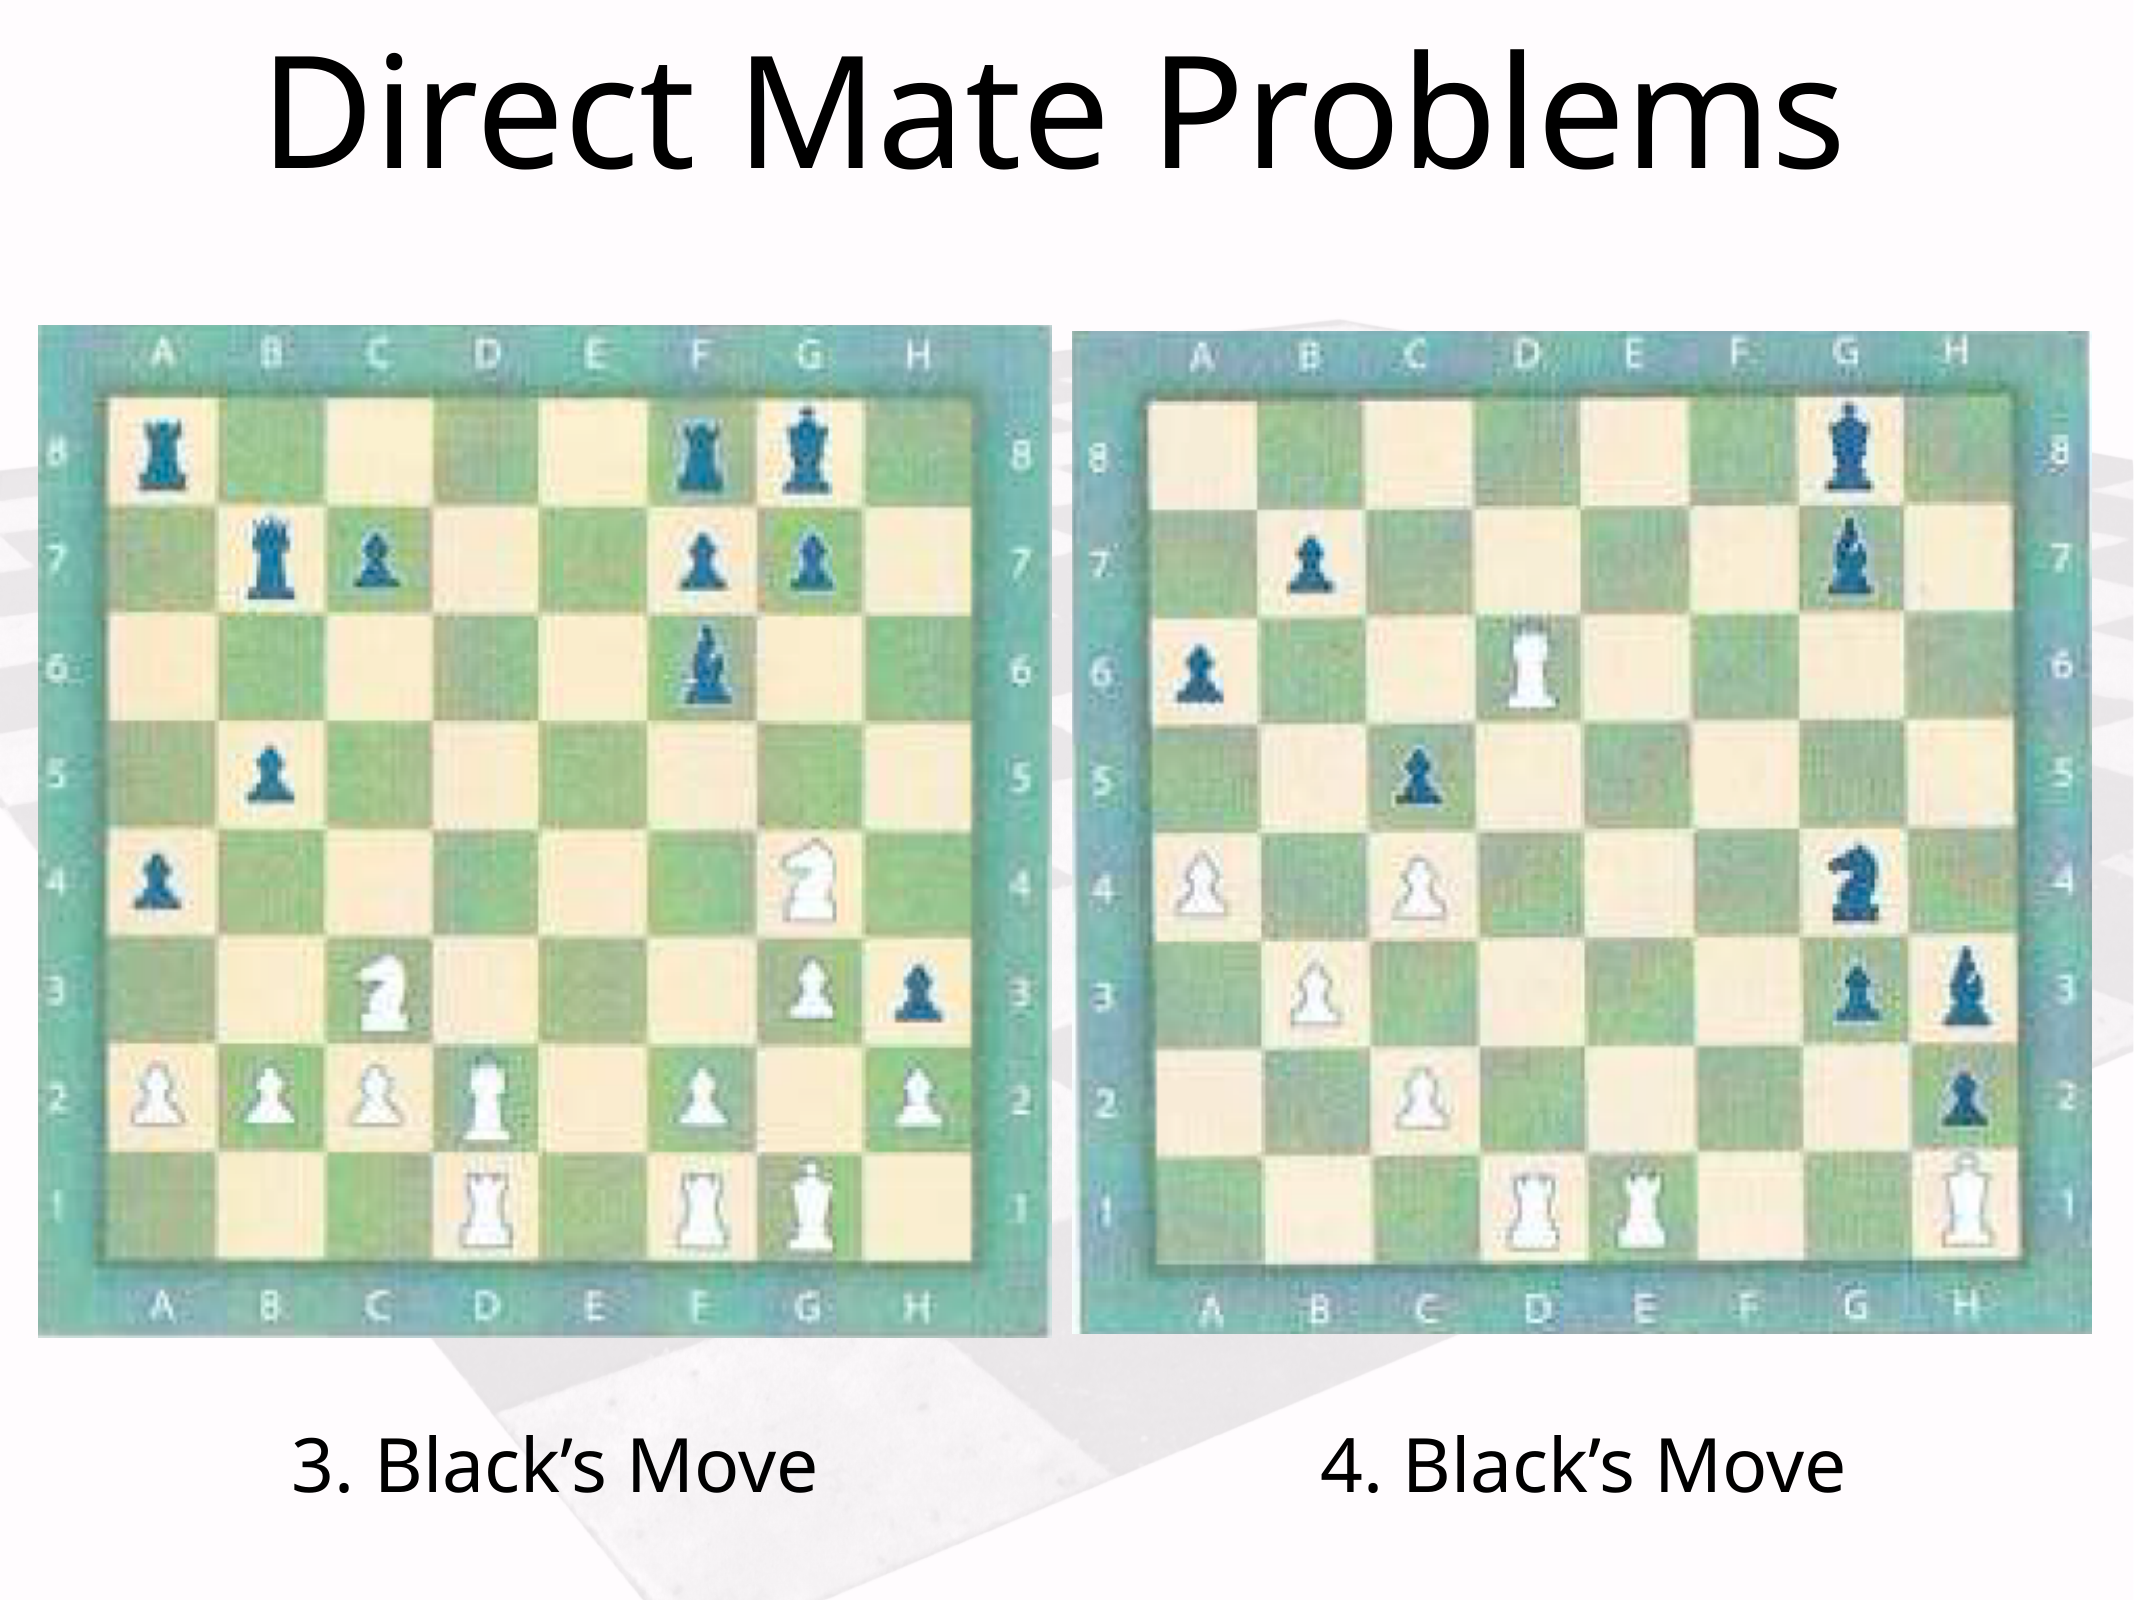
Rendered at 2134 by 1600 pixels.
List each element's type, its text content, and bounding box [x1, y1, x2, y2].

text_box 4. Black’s Move [1311, 1409, 1856, 1516]
picture [0, 0, 2134, 1600]
text_box 3. Black’s Move [283, 1409, 828, 1516]
title Direct Mate Problems [136, 0, 1972, 253]
